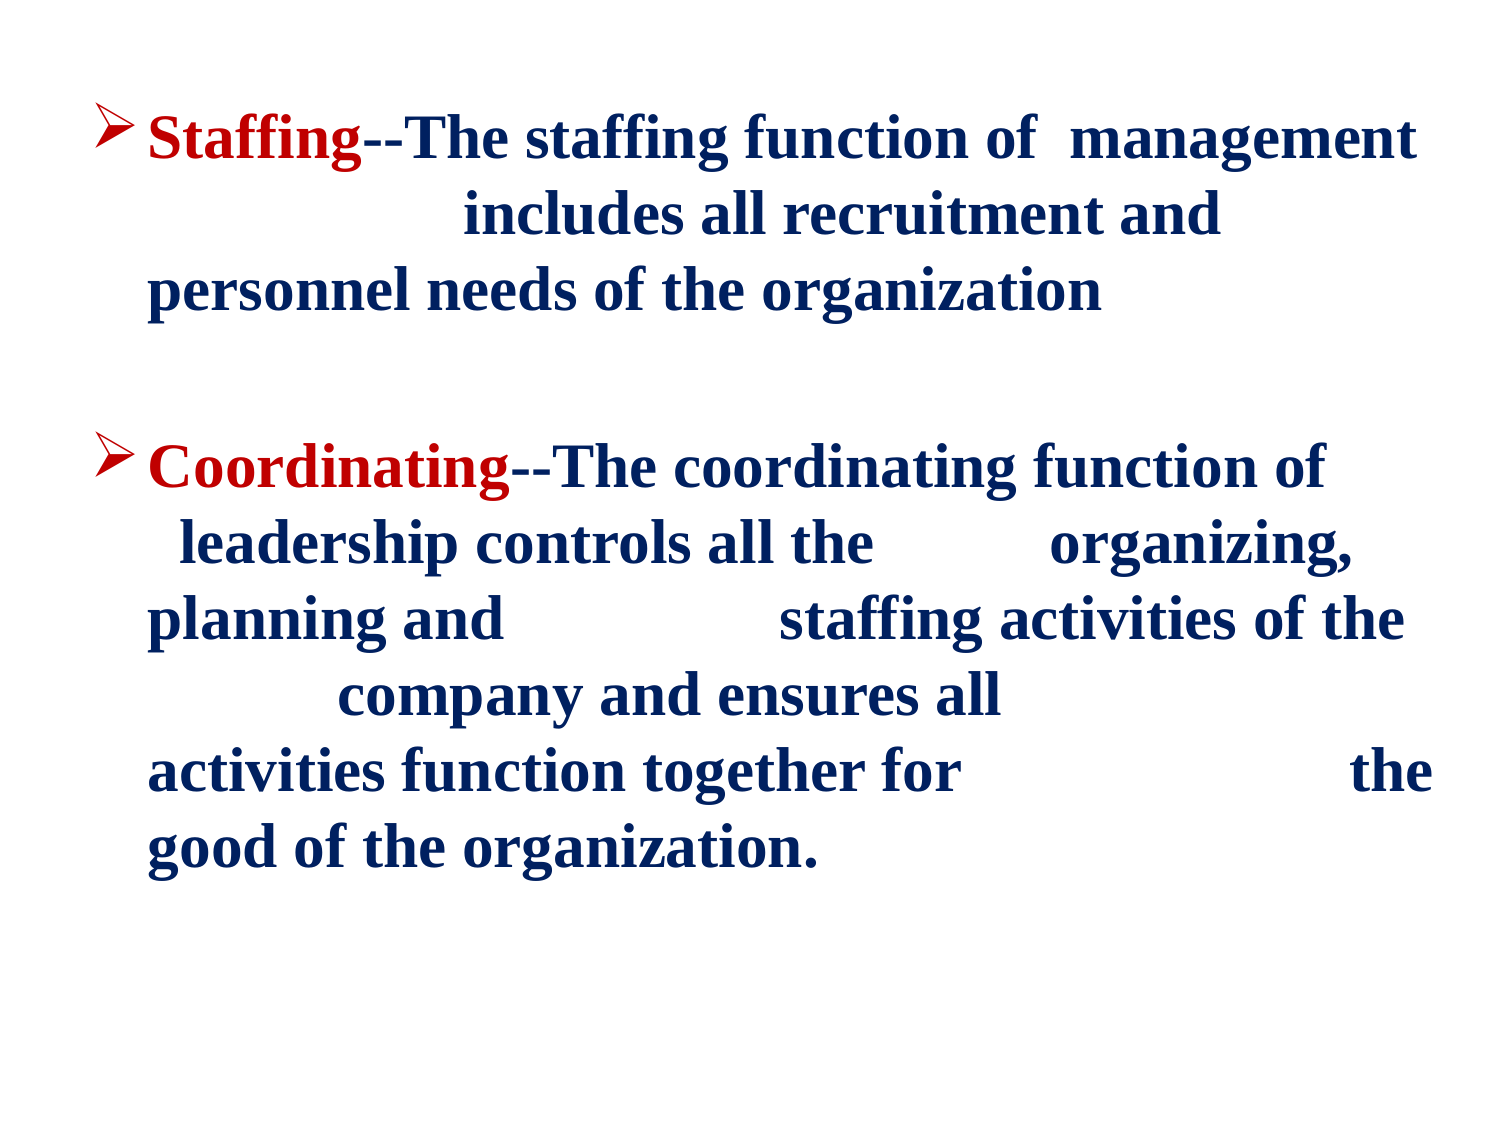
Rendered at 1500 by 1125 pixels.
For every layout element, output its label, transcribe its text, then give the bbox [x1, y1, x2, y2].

list Staffing--The staffing function of management includes all recruitment and personnel needs of the organization Coordinating--The coordinating function of leadership controls all the organizing, planning and staffing activities of the company and ensures all activities function together for the good of the organization. [75, 87, 1450, 1005]
